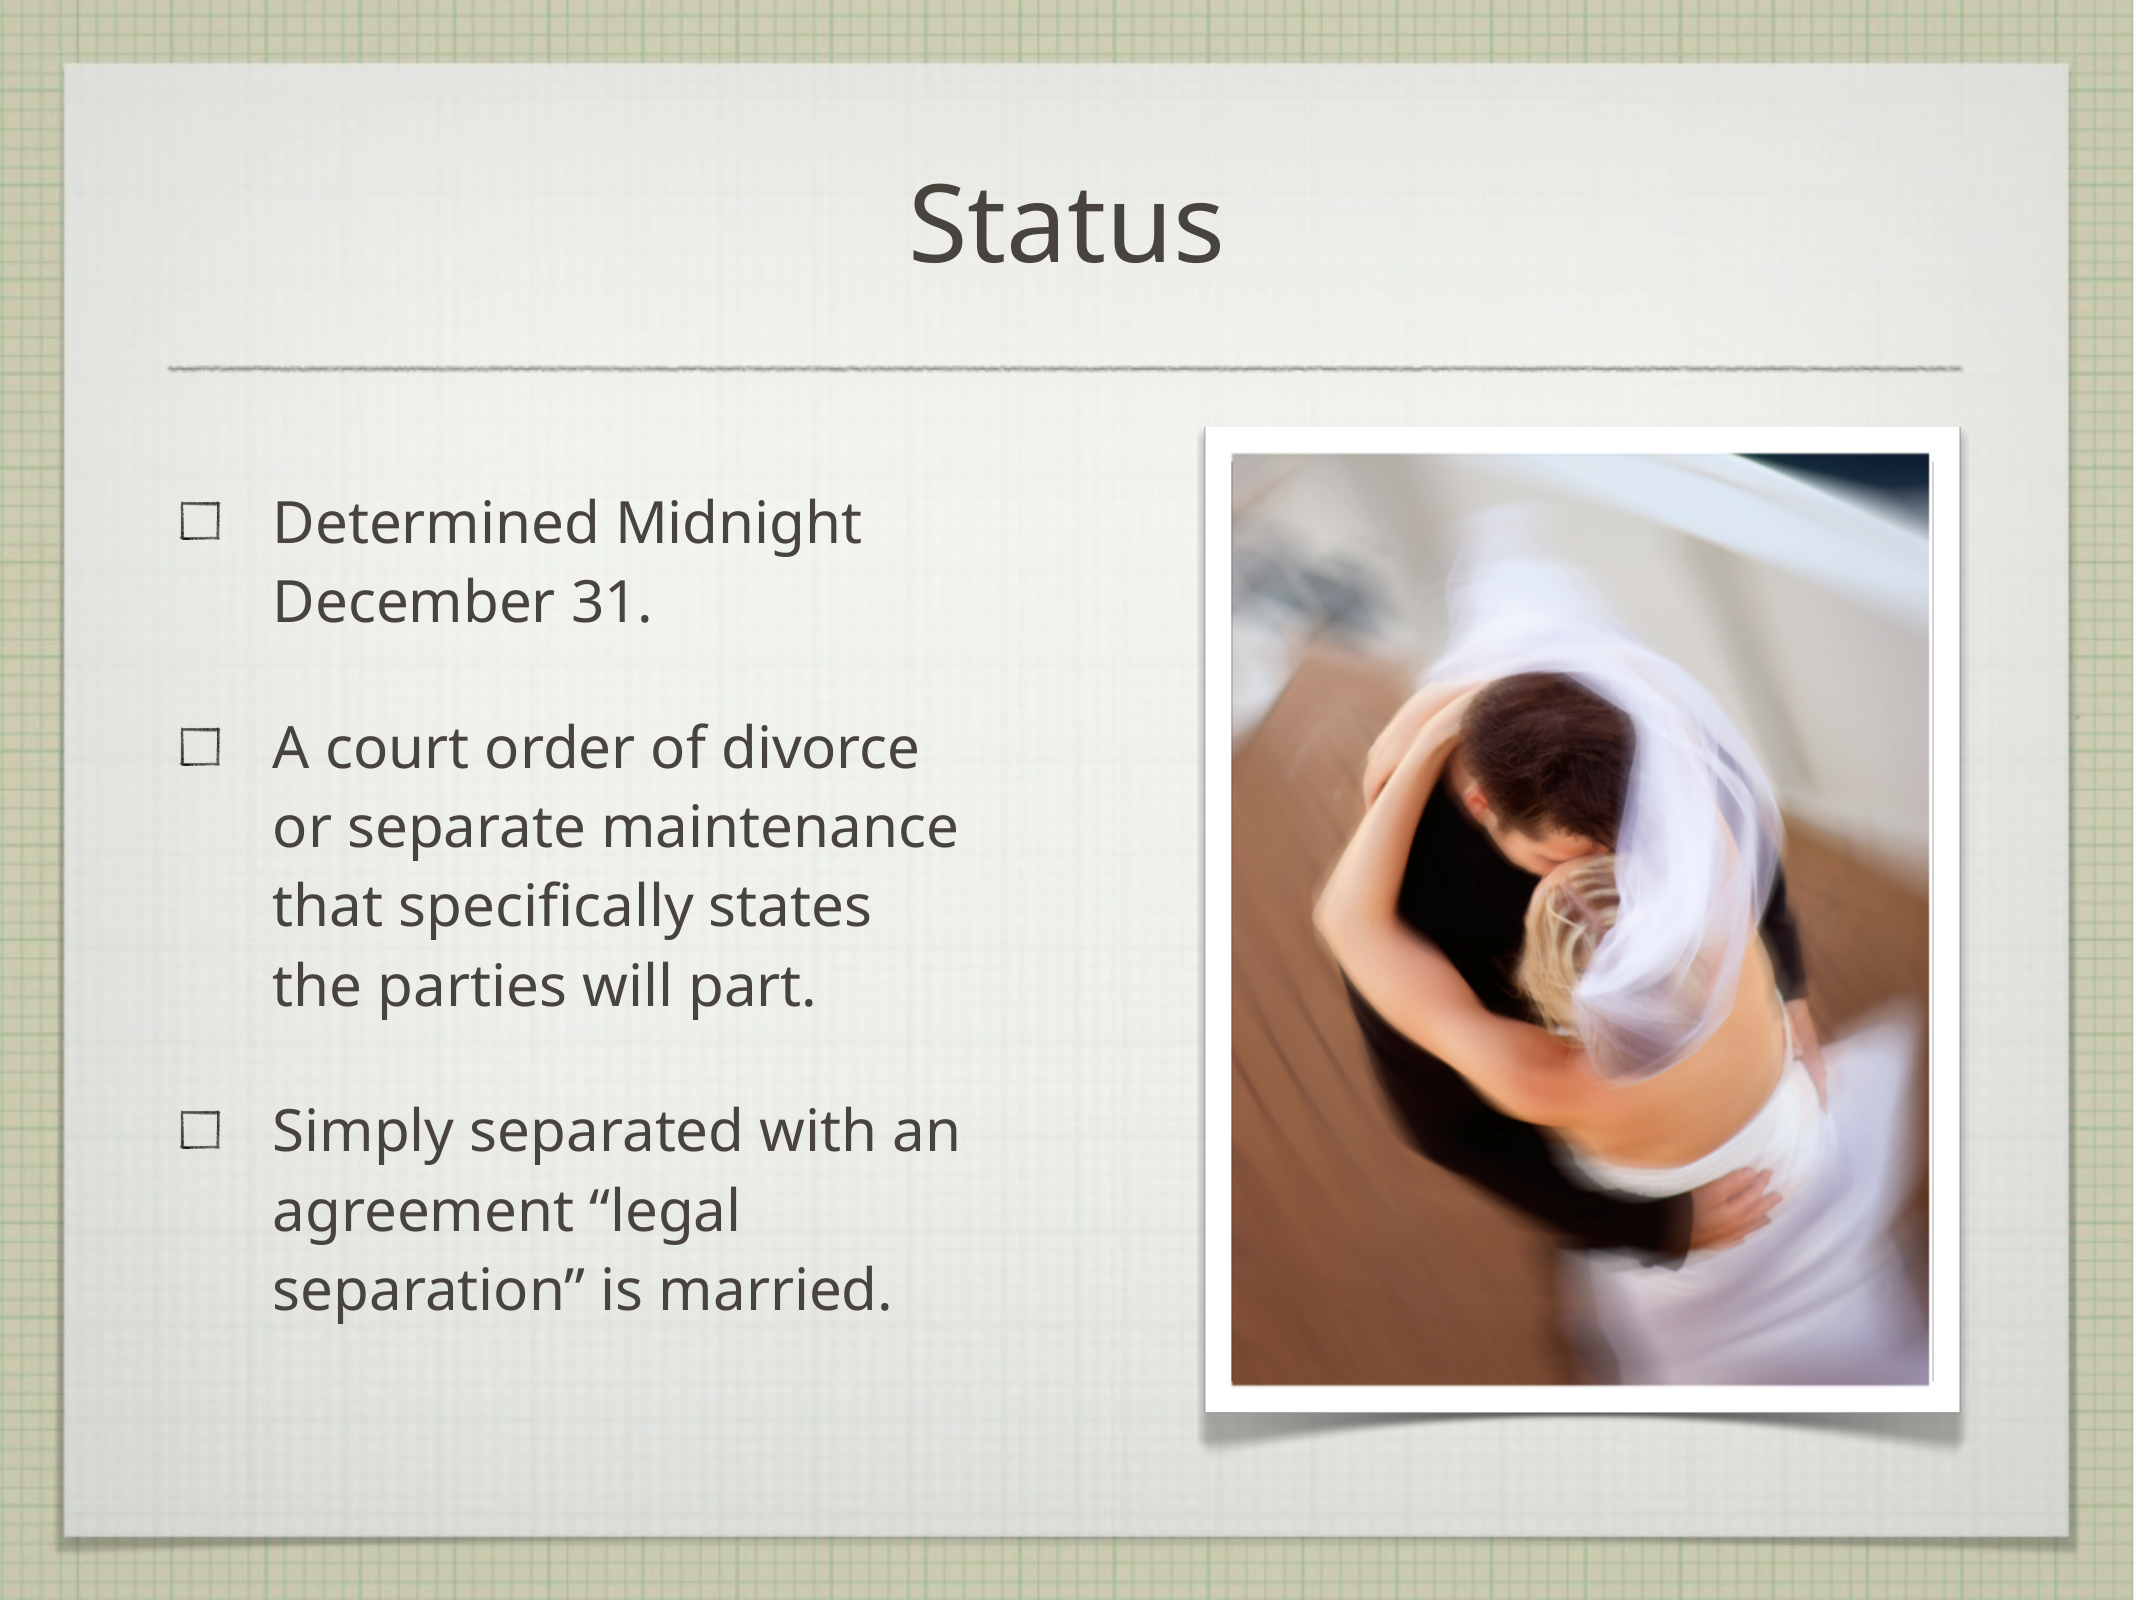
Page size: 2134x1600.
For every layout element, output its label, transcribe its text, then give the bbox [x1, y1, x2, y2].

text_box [1197, 426, 1969, 1457]
picture [0, 0, 2134, 1600]
text_box Status [170, 85, 1963, 356]
text_box Determined Midnight December 31. A court order of divorce or separate maintenance that specifically states the parties will part. Simply separated with an agreement “legal separation” is married. [170, 368, 984, 1440]
